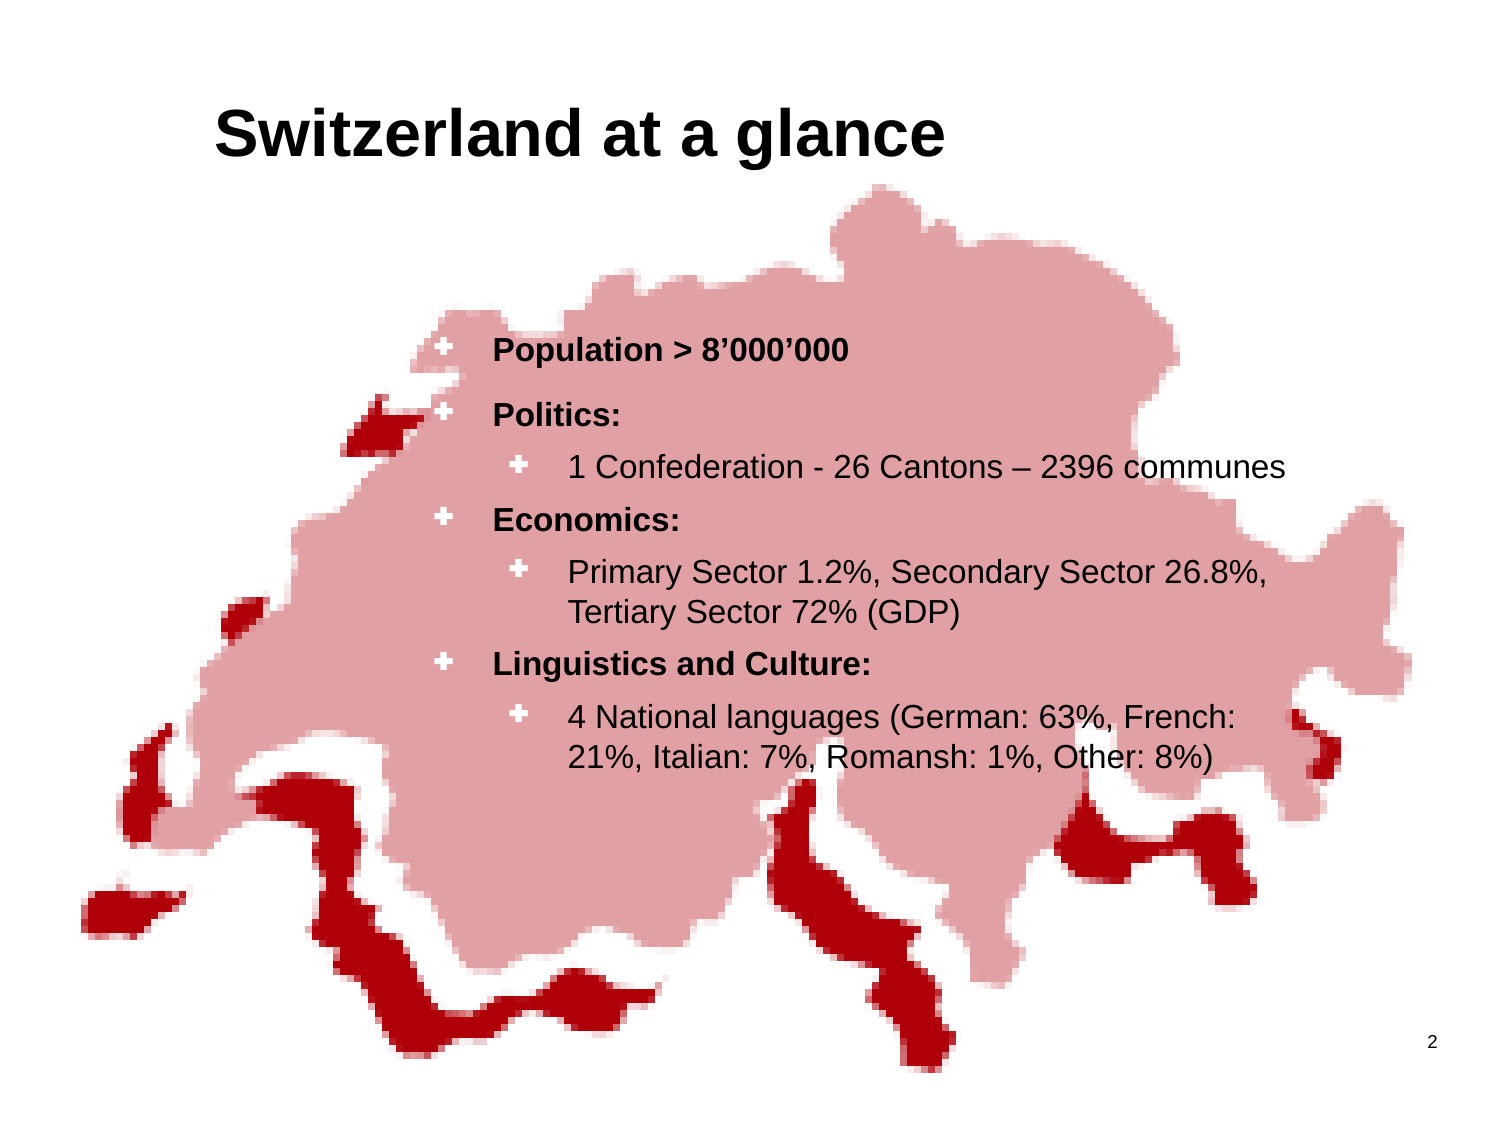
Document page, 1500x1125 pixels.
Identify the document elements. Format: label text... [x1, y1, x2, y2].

title Switzerland at a glance [199, 82, 1447, 200]
picture [81, 184, 1412, 1073]
slide_number 2 [1411, 1019, 1454, 1080]
